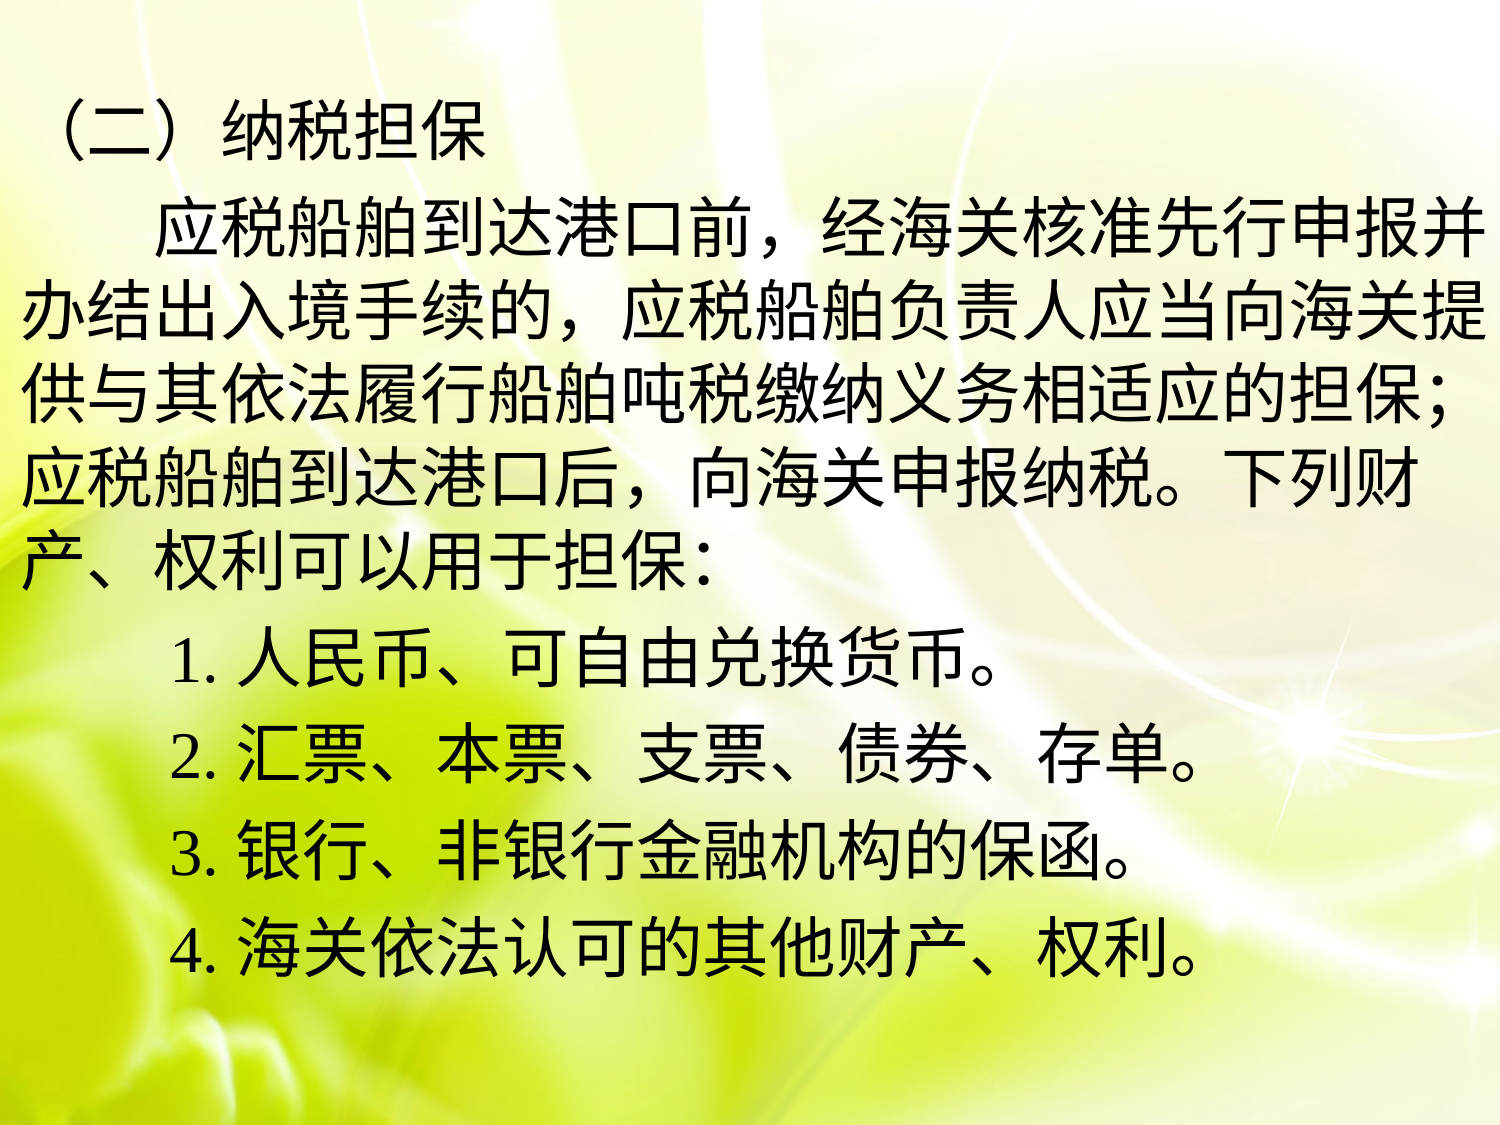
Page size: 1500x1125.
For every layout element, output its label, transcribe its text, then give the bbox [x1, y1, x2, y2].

list （二）纳税担保 应税船舶到达港口前，经海关核准先行申报并办结出入境手续的，应税船舶负责人应当向海关提供与其依法履行船舶吨税缴纳义务相适应的担保；应税船舶到达港口后，向海关申报纳税。下列财产、权利可以用于担保： 1.人民币、可自由兑换货币。 2.汇票、本票、支票、债券、存单。 3.银行、非银行金融机构的保函。 4.海关依法认可的其他财产、权利。 [4, 78, 1500, 1125]
picture [0, 0, 1500, 1125]
